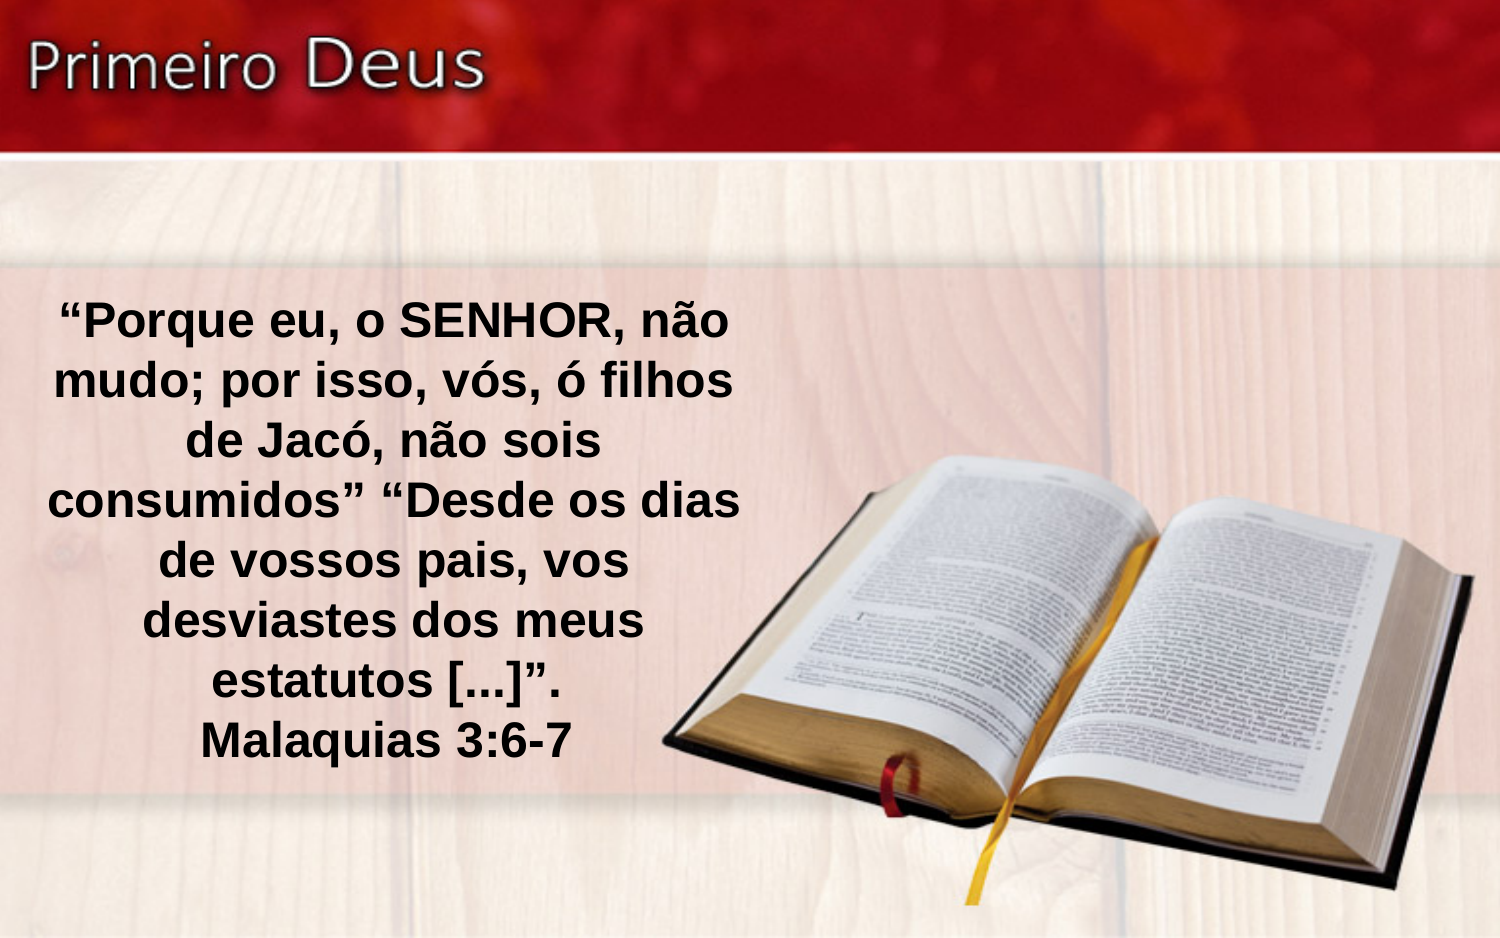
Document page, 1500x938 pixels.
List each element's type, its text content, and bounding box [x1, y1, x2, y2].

text_box “Porque eu, o SENHOR, não mudo; por isso, vós, ó filhos de Jacó, não sois consumidos” “Desde os dias de vossos pais, vos desviastes dos meus estatutos [...]”. Malaquias 3:6-7 [29, 279, 759, 775]
picture [0, 0, 1500, 938]
